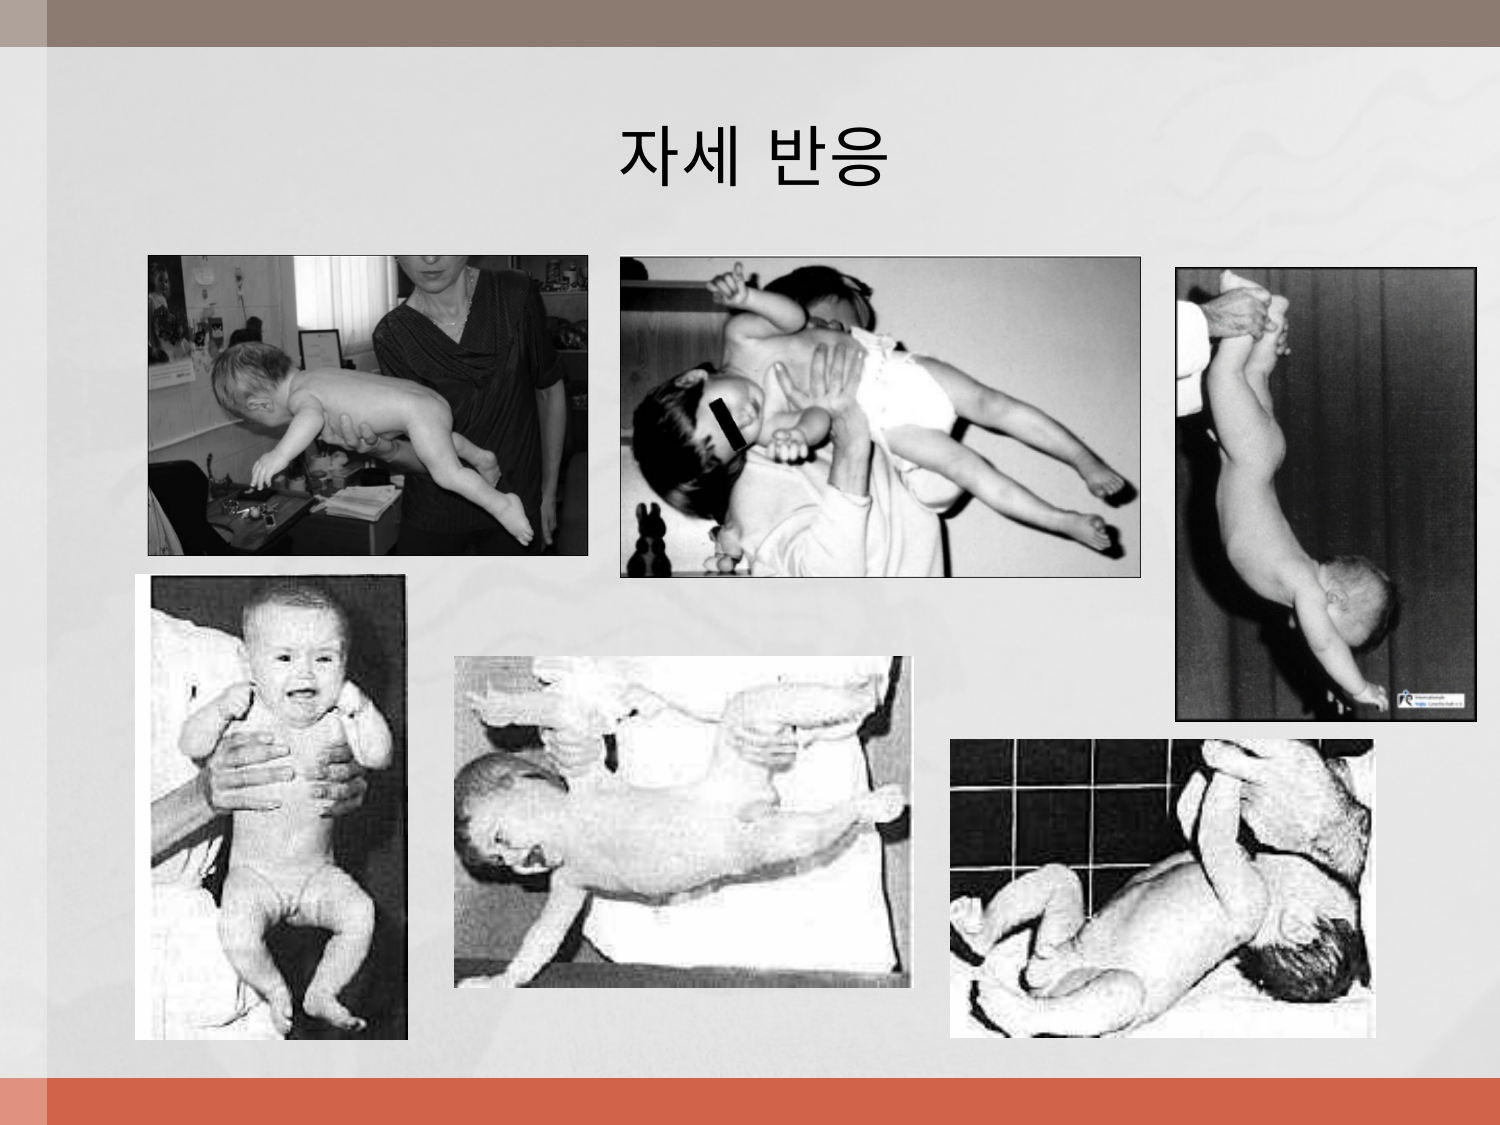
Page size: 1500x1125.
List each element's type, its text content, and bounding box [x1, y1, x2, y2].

title 자세 반응 [53, 78, 1457, 233]
picture [1175, 267, 1477, 722]
picture [147, 255, 589, 556]
picture [620, 255, 1141, 578]
picture [454, 656, 914, 988]
picture [950, 739, 1377, 1038]
picture [135, 574, 408, 1041]
